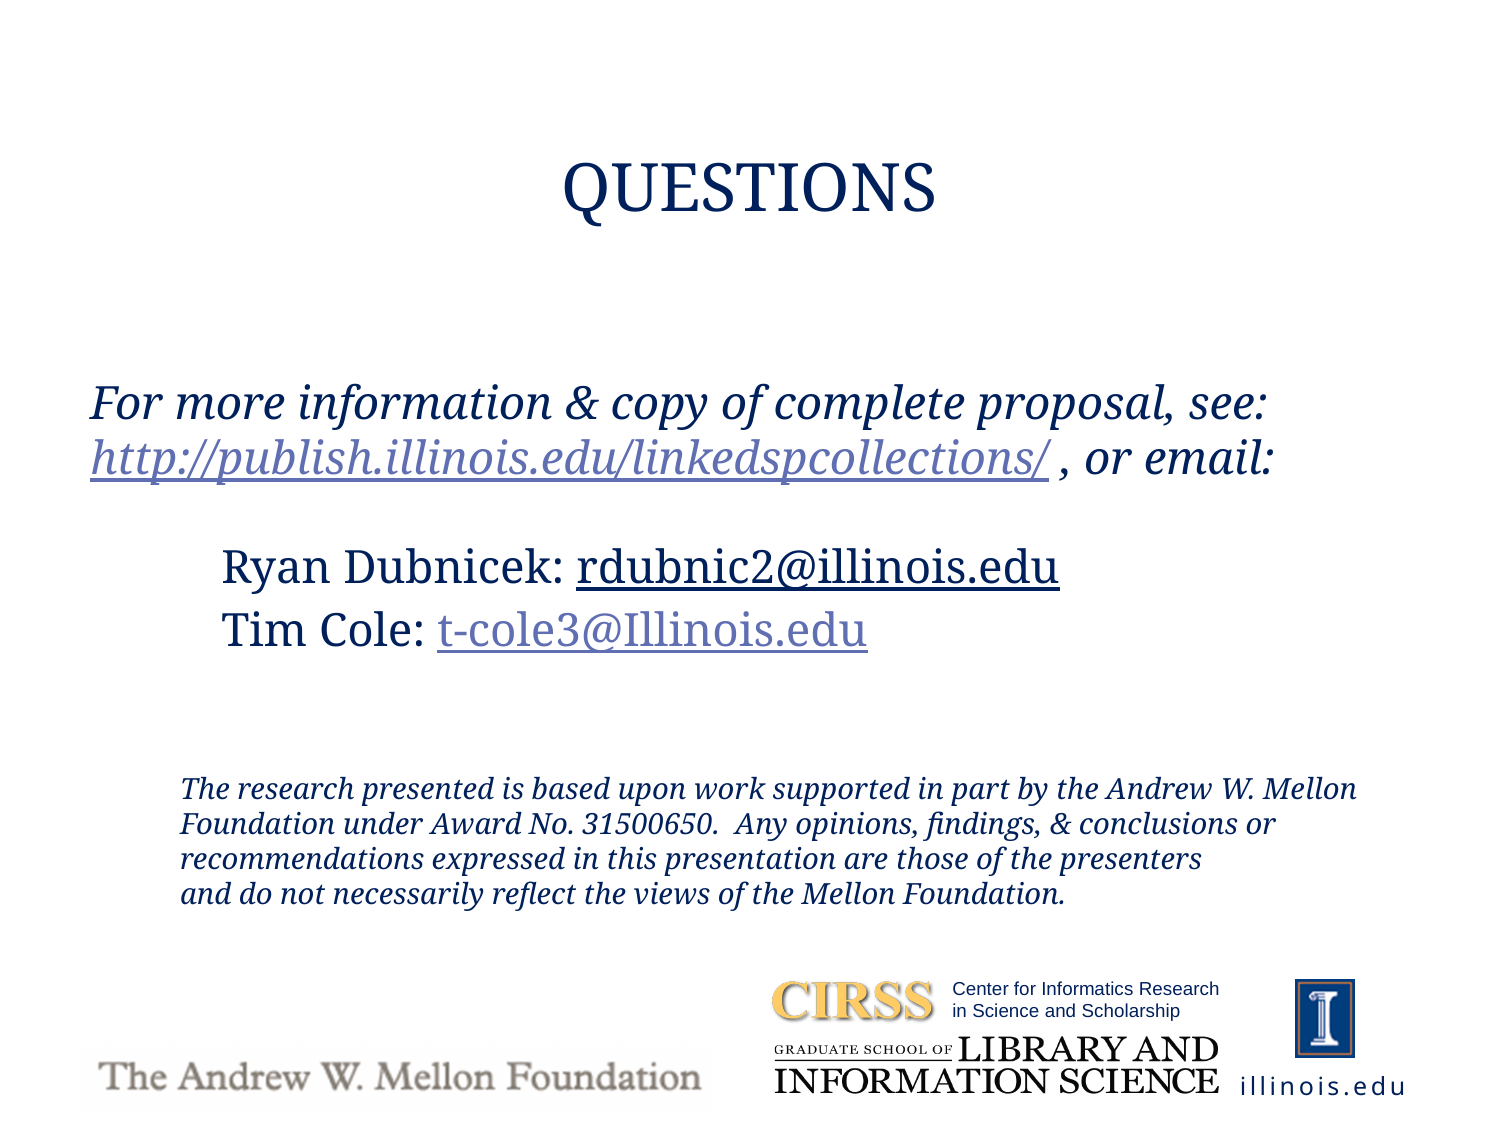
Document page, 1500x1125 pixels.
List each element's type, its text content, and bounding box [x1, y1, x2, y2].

list QUESTIONS For more information & copy of complete proposal, see: http://publish.illinois.edu/linkedspcollections/ , or email: Ryan Dubnicek: rdubnic2@illinois.edu Tim Cole: t-cole3@Illinois.edu The research presented is based upon work supported in part by the Andrew W. Mellon Foundation under Award No. 31500650. Any opinions, findings, & conclusions or recommendations expressed in this presentation are those of the presenters and do not necessarily reflect the views of the Mellon Foundation. [75, 137, 1425, 1050]
picture [1295, 1050, 1355, 1058]
slide_number illinois.edu [1224, 1063, 1425, 1104]
text_box Center for Informatics Research in Science and Scholarship [950, 969, 1275, 1029]
picture [74, 1041, 713, 1113]
picture [766, 960, 1220, 1102]
